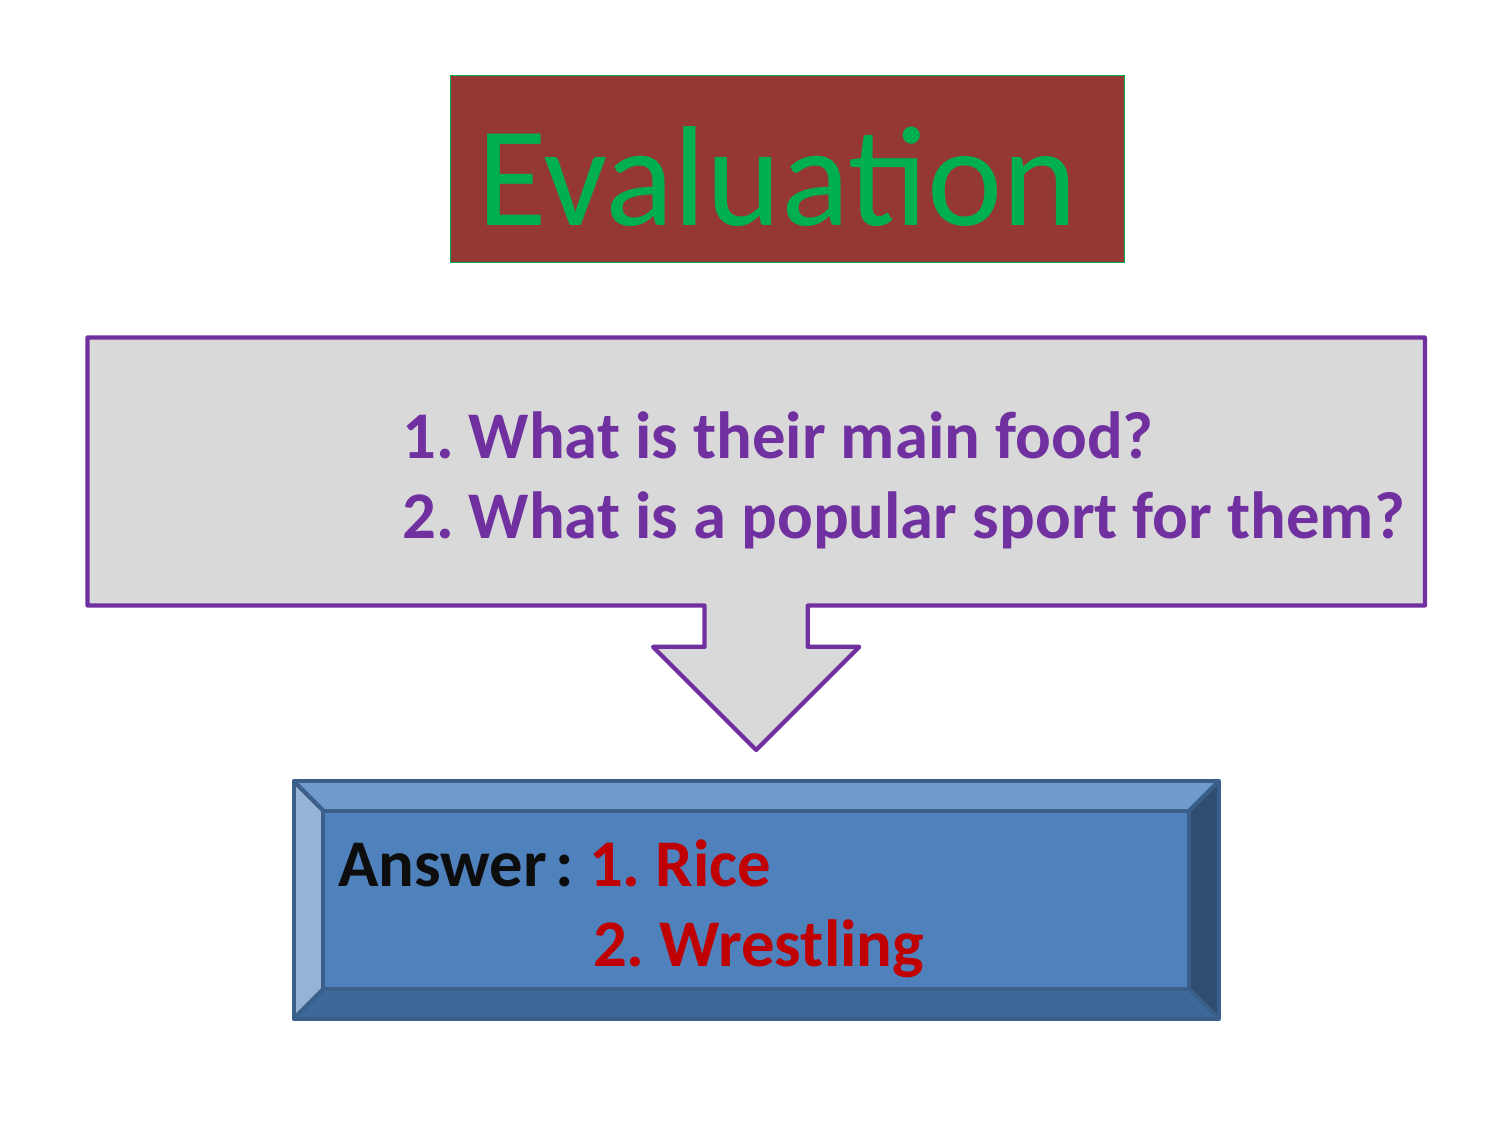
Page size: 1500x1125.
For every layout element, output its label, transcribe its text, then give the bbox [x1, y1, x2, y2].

title Evaluation [450, 75, 1125, 263]
text_box Answer : 1. Rice 2. Wrestling [292, 779, 1221, 1021]
text_box 1. What is their main food? 2. What is a popular sport for them? [85, 335, 1428, 753]
